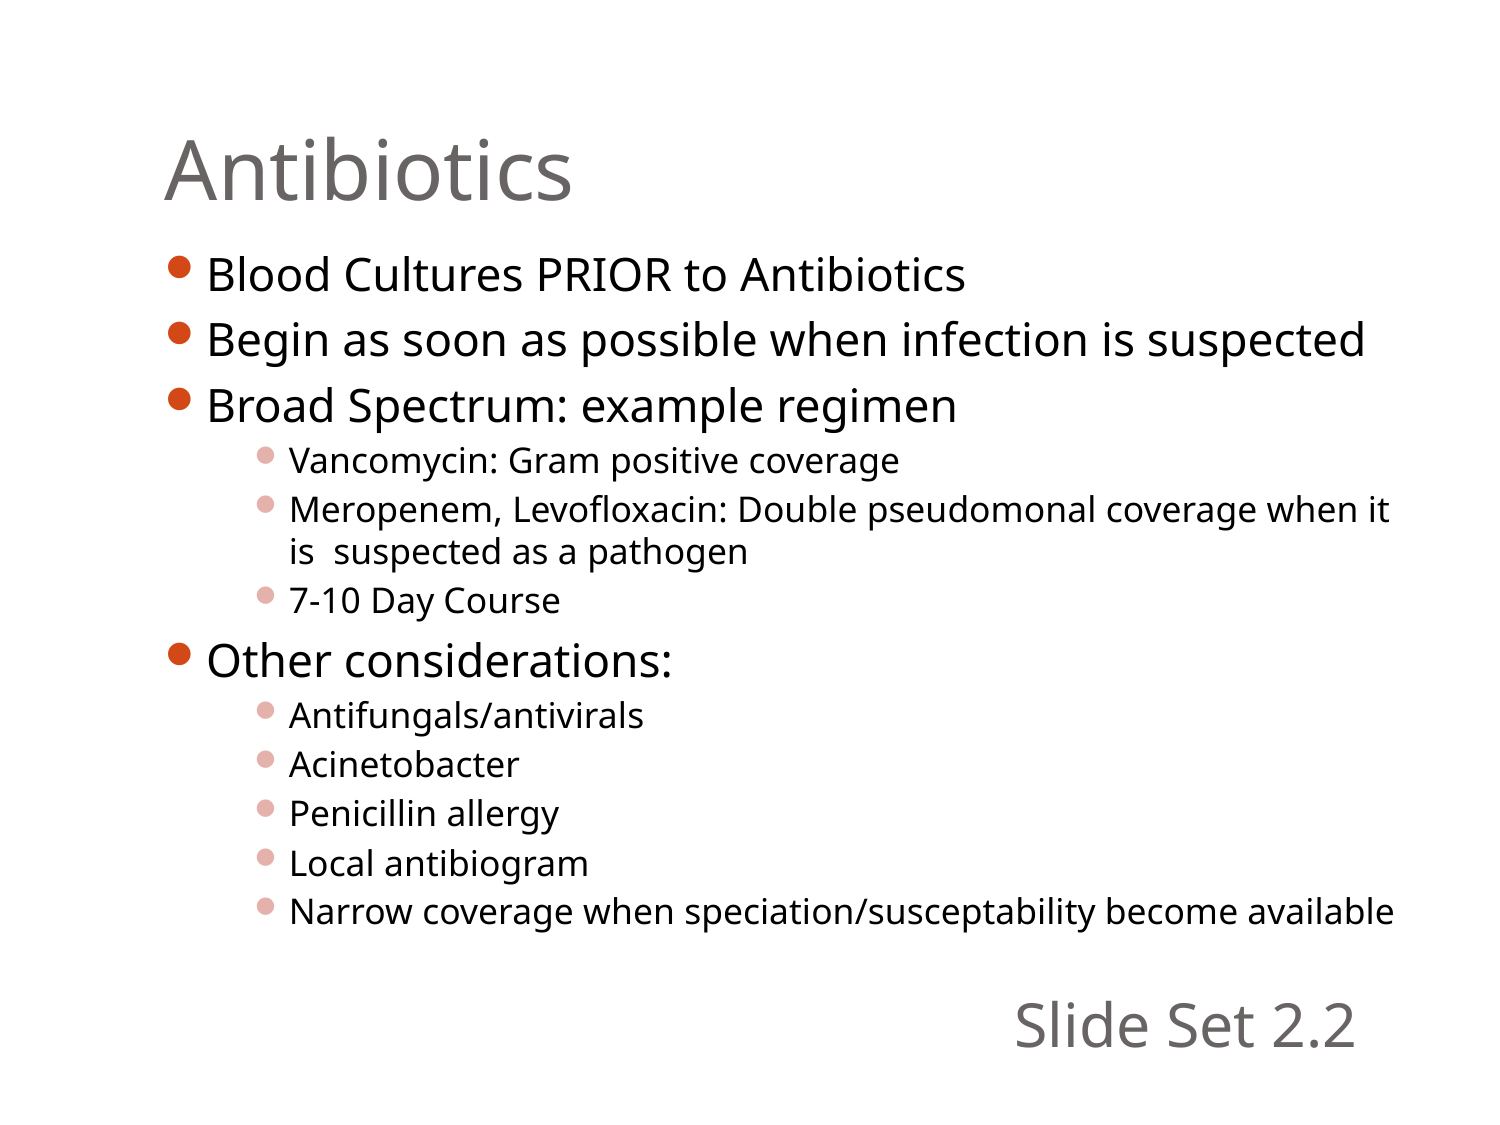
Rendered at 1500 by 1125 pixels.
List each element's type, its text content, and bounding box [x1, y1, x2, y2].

text_box Antibiotics [149, 45, 1425, 233]
text_box Slide Set 2.2 [999, 975, 1375, 1075]
text_box Blood Cultures PRIOR to Antibiotics Begin as soon as possible when infection is suspected Broad Spectrum: example regimen Vancomycin: Gram positive coverage Meropenem, Levofloxacin: Double pseudomonal coverage when it is suspected as a pathogen 7-10 Day Course Other considerations: Antifungals/antivirals Acinetobacter Penicillin allergy Local antibiogram Narrow coverage when speciation/susceptability become available [149, 237, 1425, 988]
